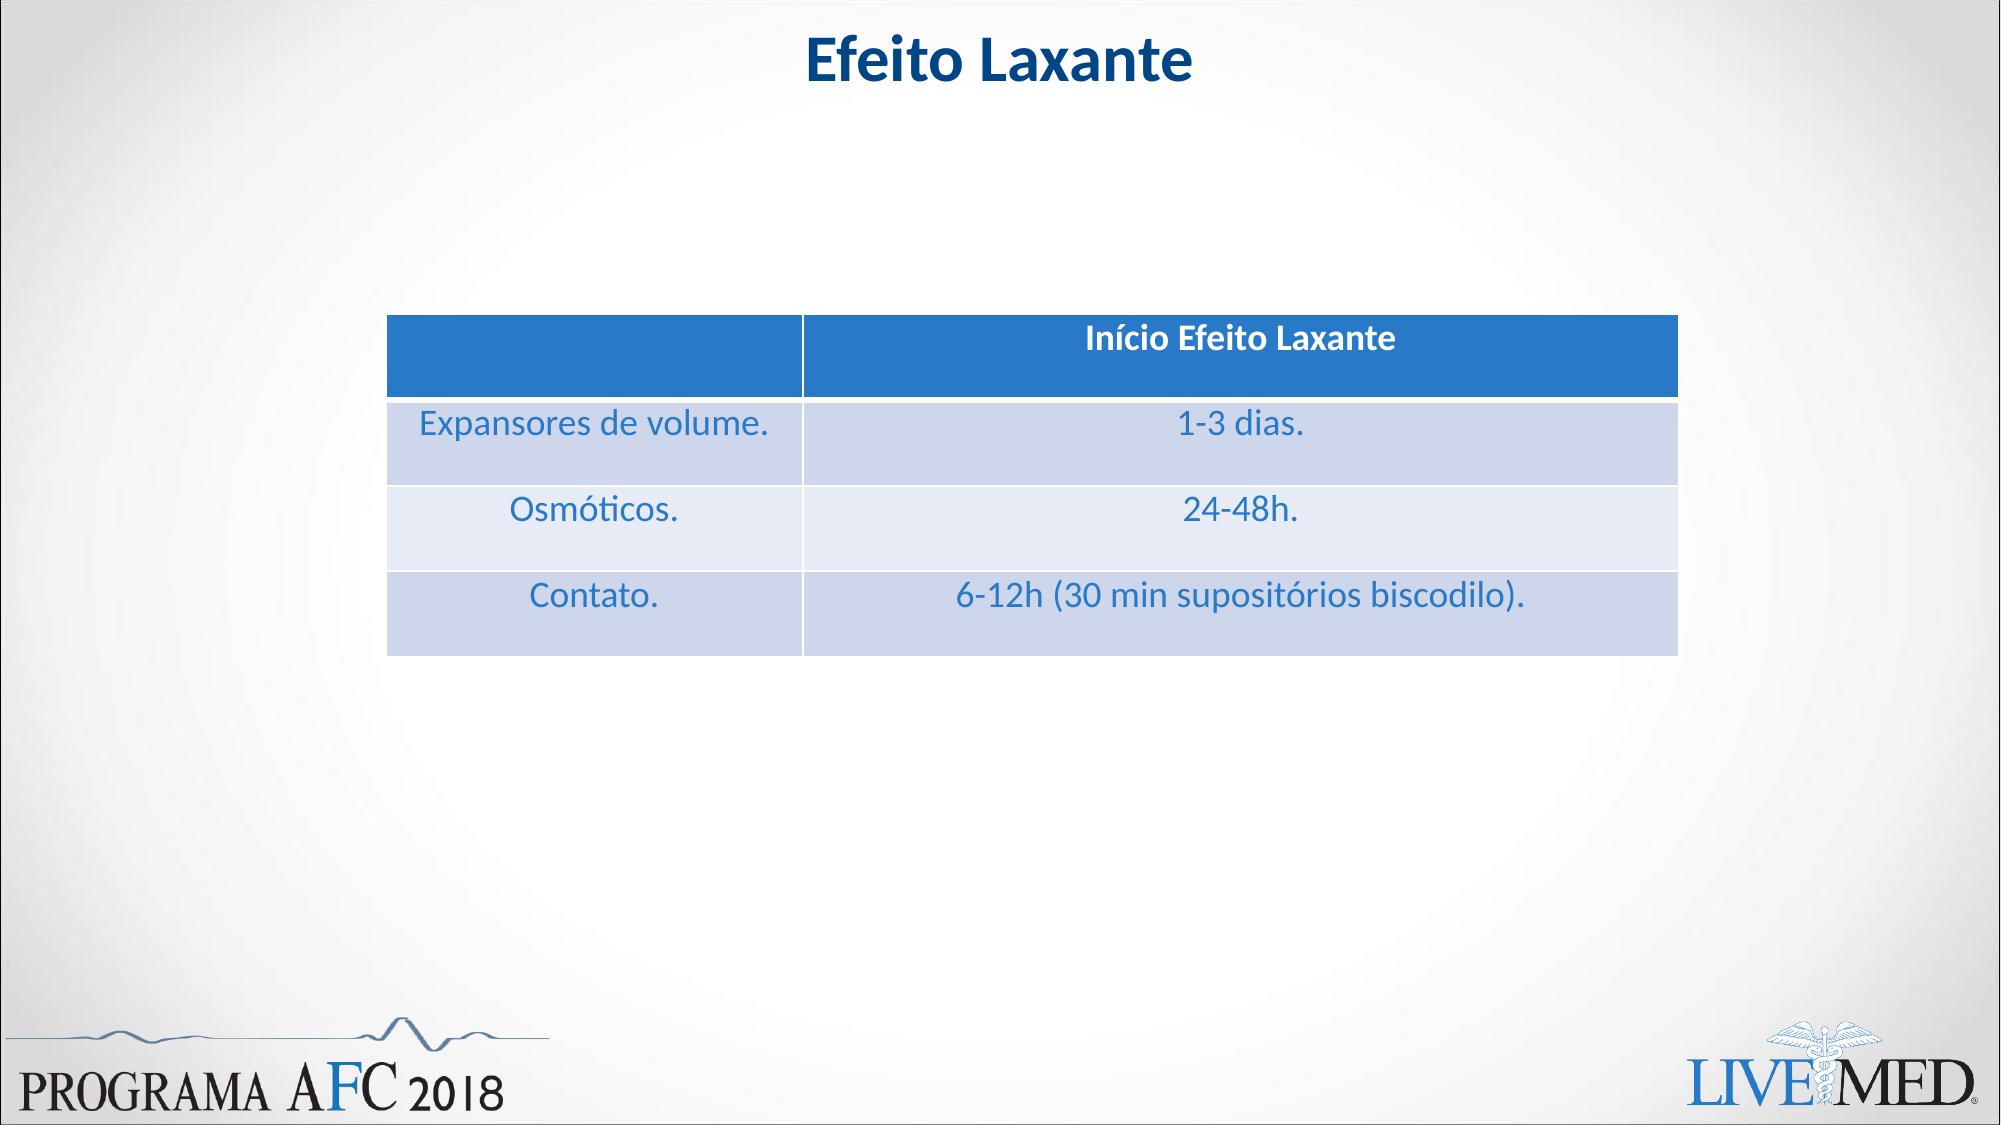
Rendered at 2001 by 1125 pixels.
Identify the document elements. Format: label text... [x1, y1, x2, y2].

picture [0, 0, 2001, 1125]
title Efeito Laxante [99, 5, 1900, 105]
list [0, 166, 1900, 920]
